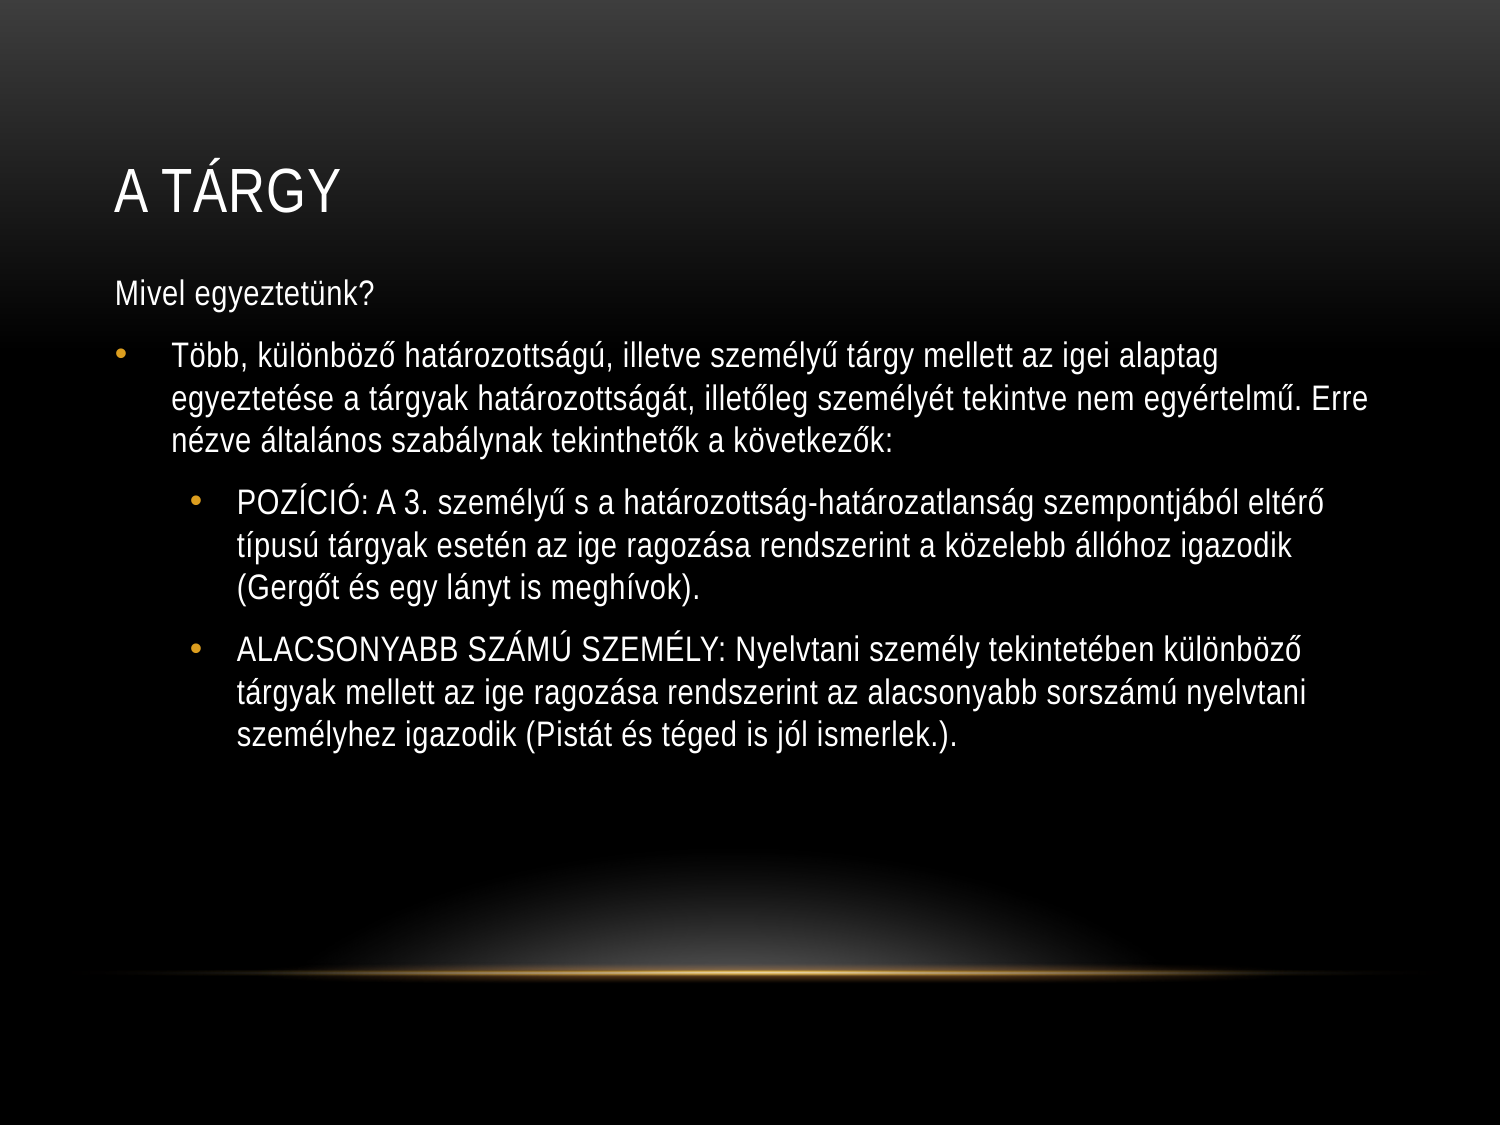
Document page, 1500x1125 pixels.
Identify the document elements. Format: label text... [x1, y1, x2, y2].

list Mivel egyeztetünk? Több, különböző határozottságú, illetve személyű tárgy mellett az igei alaptag egyeztetése a tárgyak határozottságát, illetőleg személyét tekintve nem egyértelmű. Erre nézve általános szabálynak tekinthetők a következők: POZÍCIÓ: A 3. személyű s a határozottság-határozatlanság szempontjából eltérő típusú tárgyak esetén az ige ragozása rendszerint a közelebb állóhoz igazodik (Gergőt és egy lányt is meghívok). ALACSONYABB SZÁMÚ SZEMÉLY: Nyelvtani személy tekintetében különböző tárgyak mellett az ige ragozása rendszerint az alacsonyabb sorszámú nyelvtani személyhez igazodik (Pistát és téged is jól ismerlek.). [99, 262, 1400, 938]
title A tárgy [99, 45, 1400, 233]
picture [0, 0, 1500, 1125]
